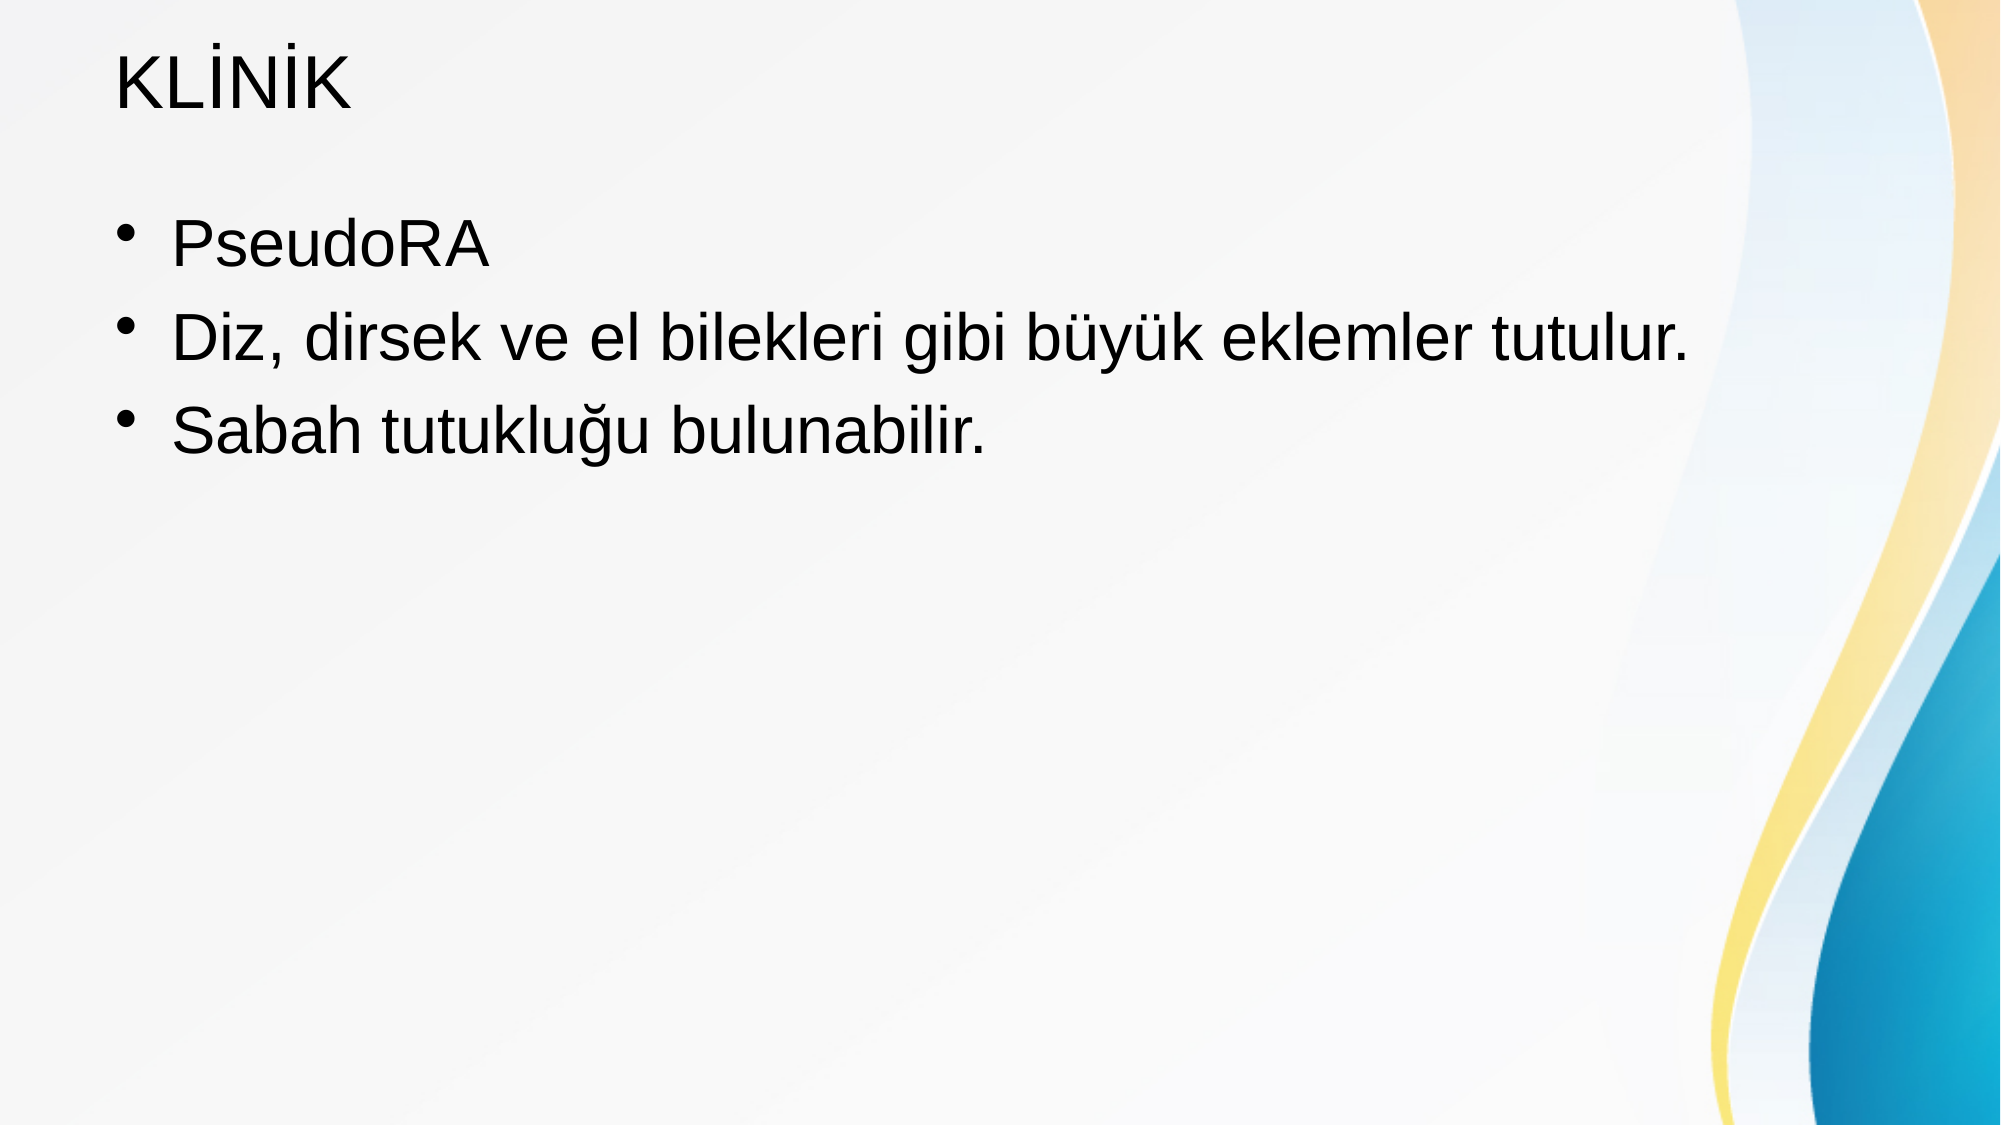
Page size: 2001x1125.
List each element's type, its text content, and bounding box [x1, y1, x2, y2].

list PseudoRA Diz, dirsek ve el bilekleri gibi büyük eklemler tutulur. Sabah tutukluğu bulunabilir. [99, 192, 1901, 1006]
title KLİNİK [99, 30, 1901, 127]
picture [0, 0, 2001, 1125]
